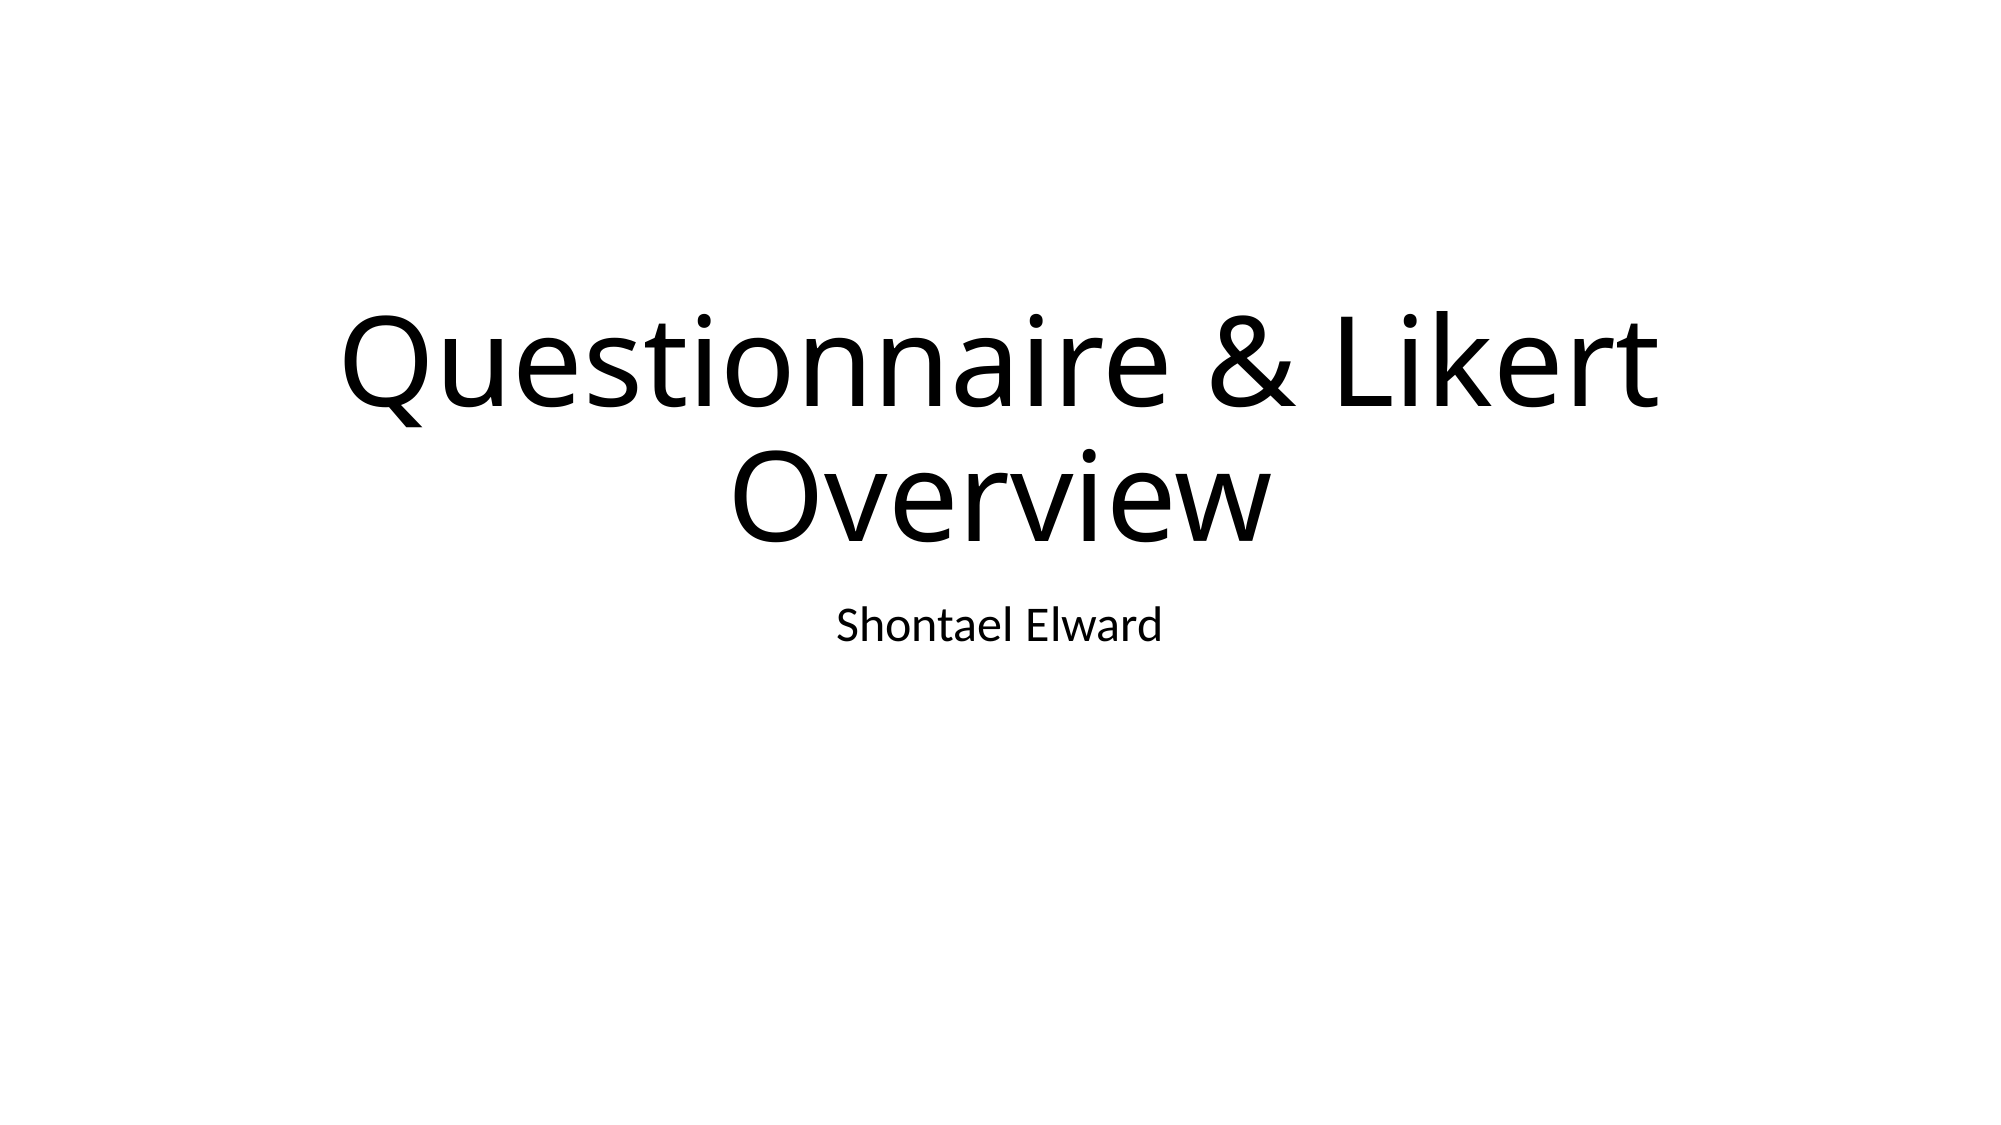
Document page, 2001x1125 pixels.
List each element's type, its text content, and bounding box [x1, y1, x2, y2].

subtitle Shontael Elward [249, 590, 1750, 863]
title Questionnaire & Likert Overview [249, 184, 1750, 576]
